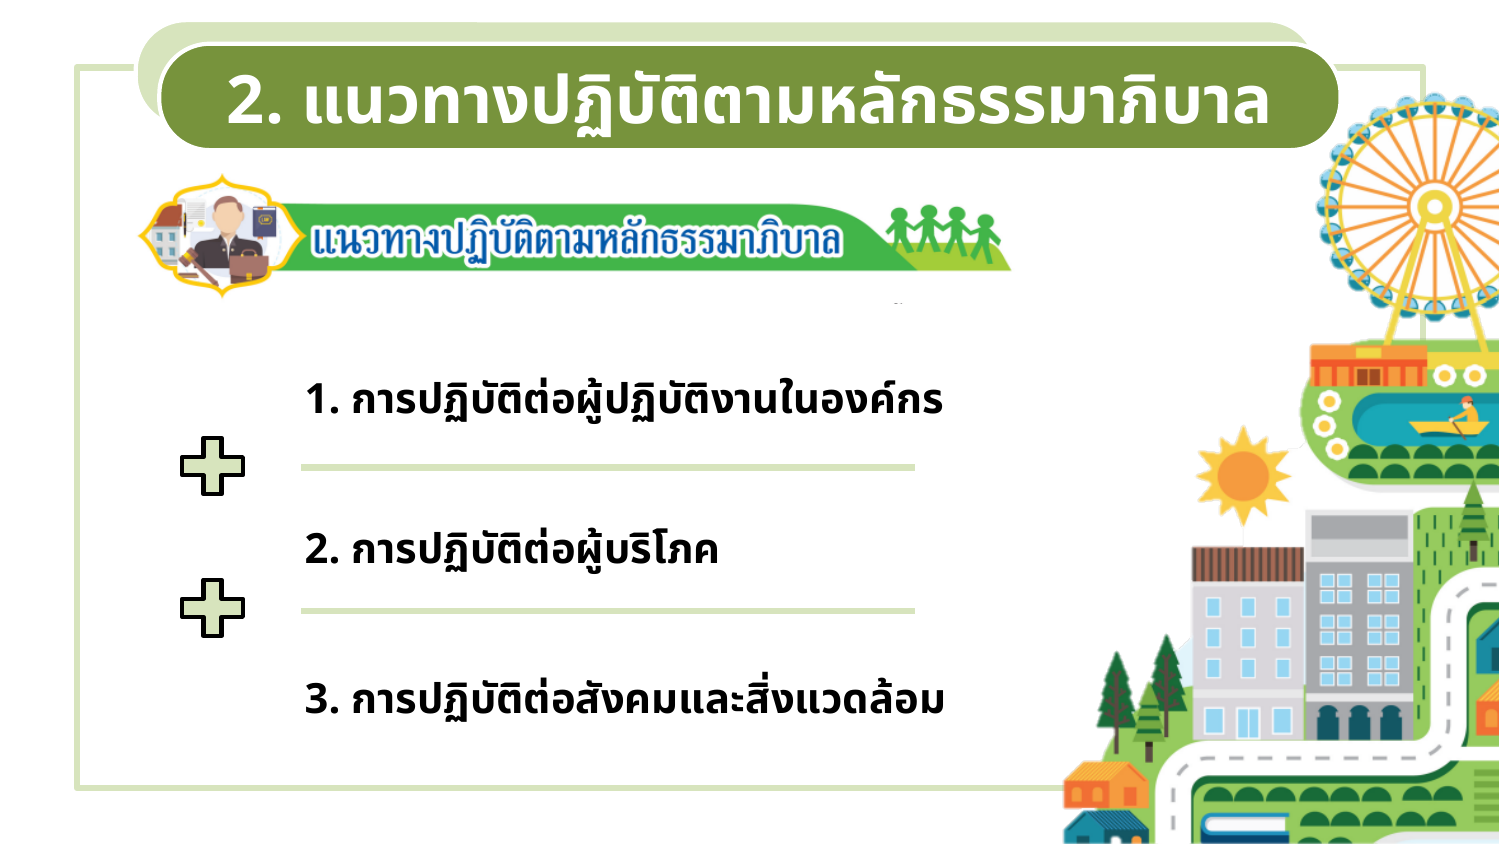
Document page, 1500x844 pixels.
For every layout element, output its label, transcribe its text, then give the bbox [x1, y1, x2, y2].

text_box [1335, 65, 1425, 89]
picture [1056, 90, 1500, 844]
picture [135, 173, 1022, 304]
text_box [180, 436, 245, 496]
text_box [133, 18, 1313, 123]
text_box 2. แนวทางปฏิบัติตามหลักธรรมาภิบาล [157, 41, 1343, 153]
text_box 1. การปฏิบัติต่อผู้ปฏิบัติงานในองค์กร 2. การปฏิบัติต่อผู้บริโภค 3. การปฏิบัติต่อสังคมและสิ่งแวดล้อม [289, 339, 962, 729]
text_box [180, 578, 245, 638]
text_box [75, 65, 1051, 790]
